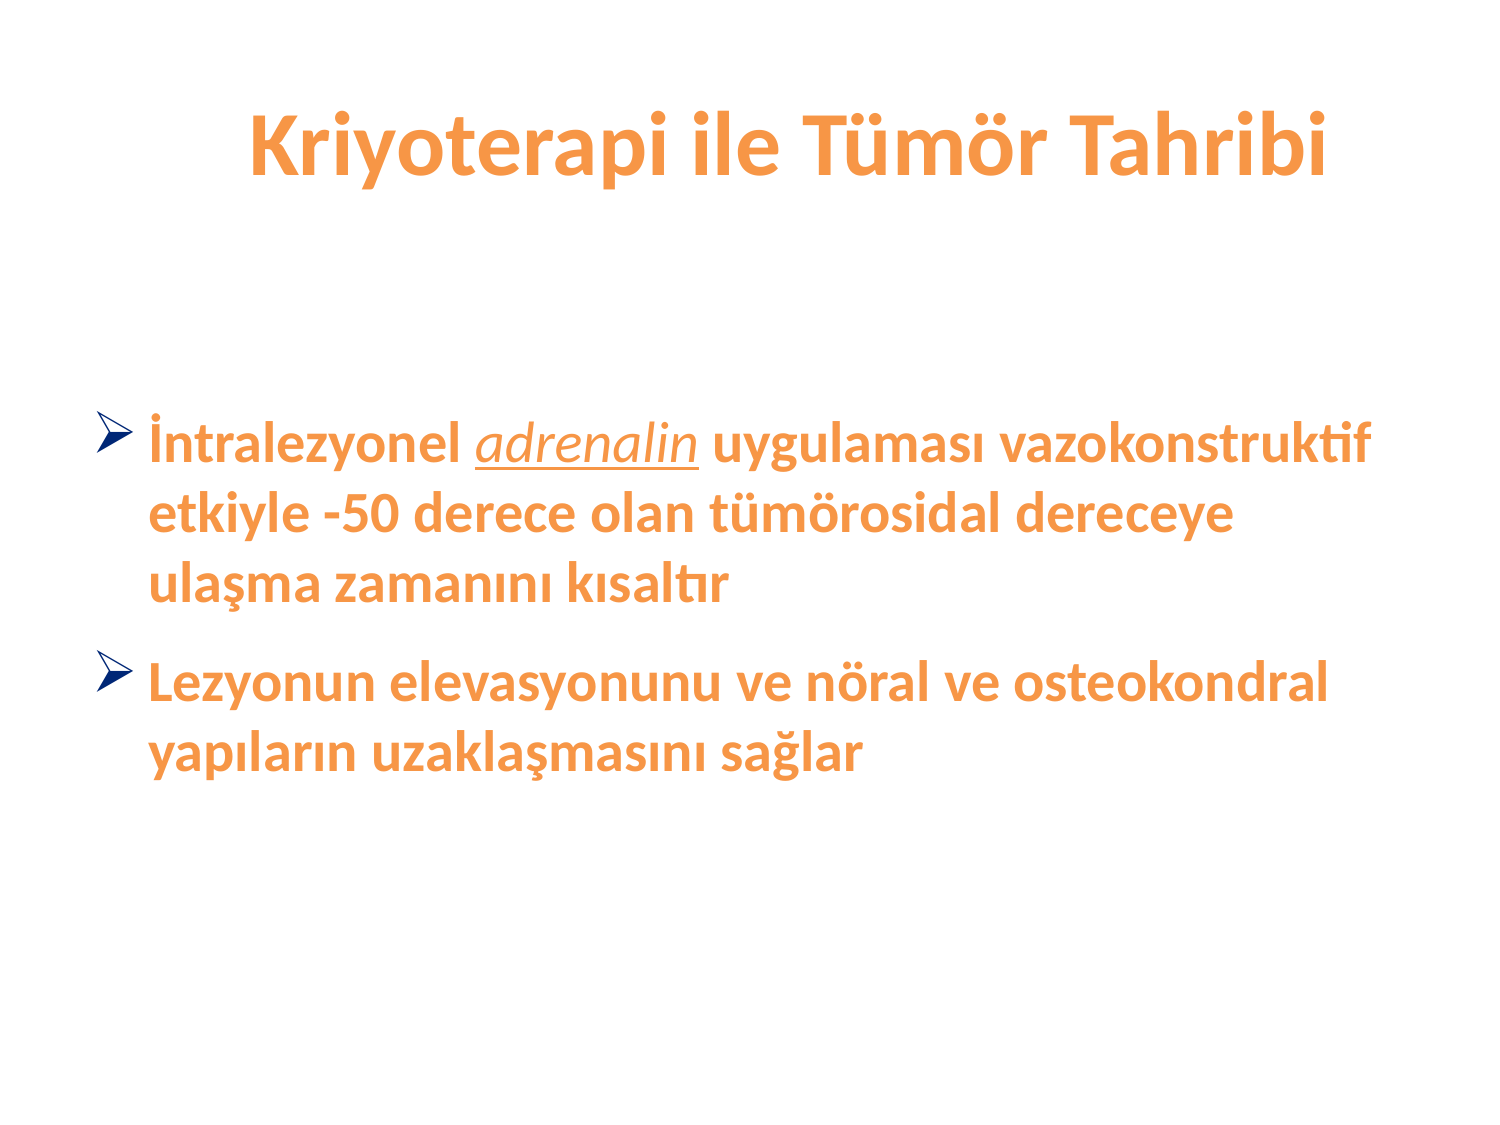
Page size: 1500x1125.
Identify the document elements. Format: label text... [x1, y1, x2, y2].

list İntralezyonel adrenalin uygulaması vazokonstruktif etkiyle -50 derece olan tümörosidal dereceye ulaşma zamanını kısaltır Lezyonun elevasyonunu ve nöral ve osteokondral yapıların uzaklaşmasını sağlar [76, 397, 1427, 1029]
title Kriyoterapi ile Tümör Tahribi [75, 45, 1425, 233]
